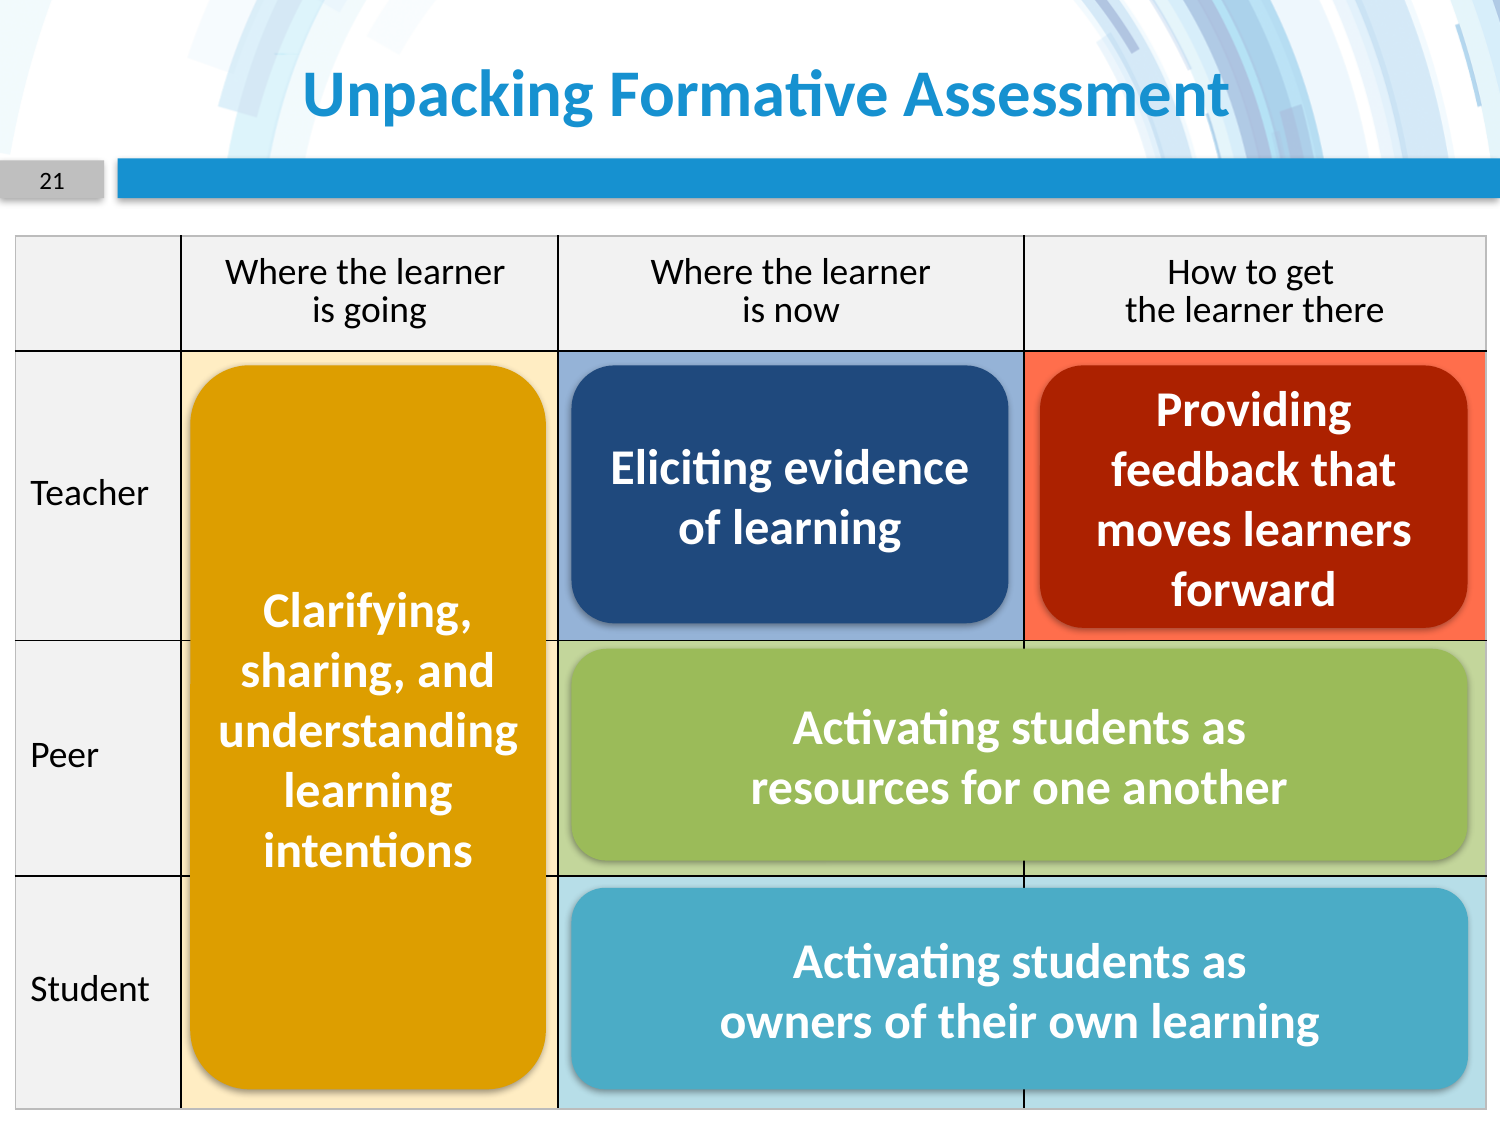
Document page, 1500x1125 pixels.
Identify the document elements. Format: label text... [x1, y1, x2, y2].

table_cell [1025, 352, 1485, 640]
table_cell Student [16, 877, 180, 1108]
table_header Where the learner is going [182, 237, 557, 350]
table_cell [559, 352, 1023, 640]
table_cell [182, 877, 557, 1108]
text_box Providing feedback that moves learners forward [1036, 362, 1471, 632]
slide_number 21 [0, 160, 105, 199]
table_cell [182, 352, 557, 640]
text_box Activating students as owners of their own learning [568, 884, 1472, 1093]
table_header Where the learner is now [559, 237, 1023, 350]
title Unpacking Formative Assessment [117, 38, 1418, 141]
table_cell [1025, 641, 1485, 875]
text_box Eliciting evidence of learning [568, 362, 1012, 627]
table_cell [1025, 877, 1485, 1108]
table_cell Teacher [16, 352, 180, 640]
table_cell [559, 877, 1023, 1108]
table_cell Peer [16, 641, 180, 875]
picture [0, 0, 1500, 159]
text_box Activating students as resources for one another [568, 645, 1471, 864]
text_box Clarifying, sharing, and understanding learning intentions [187, 362, 549, 1093]
table_header How to get the learner there [1025, 237, 1485, 350]
table_cell [553, 641, 557, 875]
table_cell [559, 641, 1023, 875]
table_header [16, 237, 180, 350]
